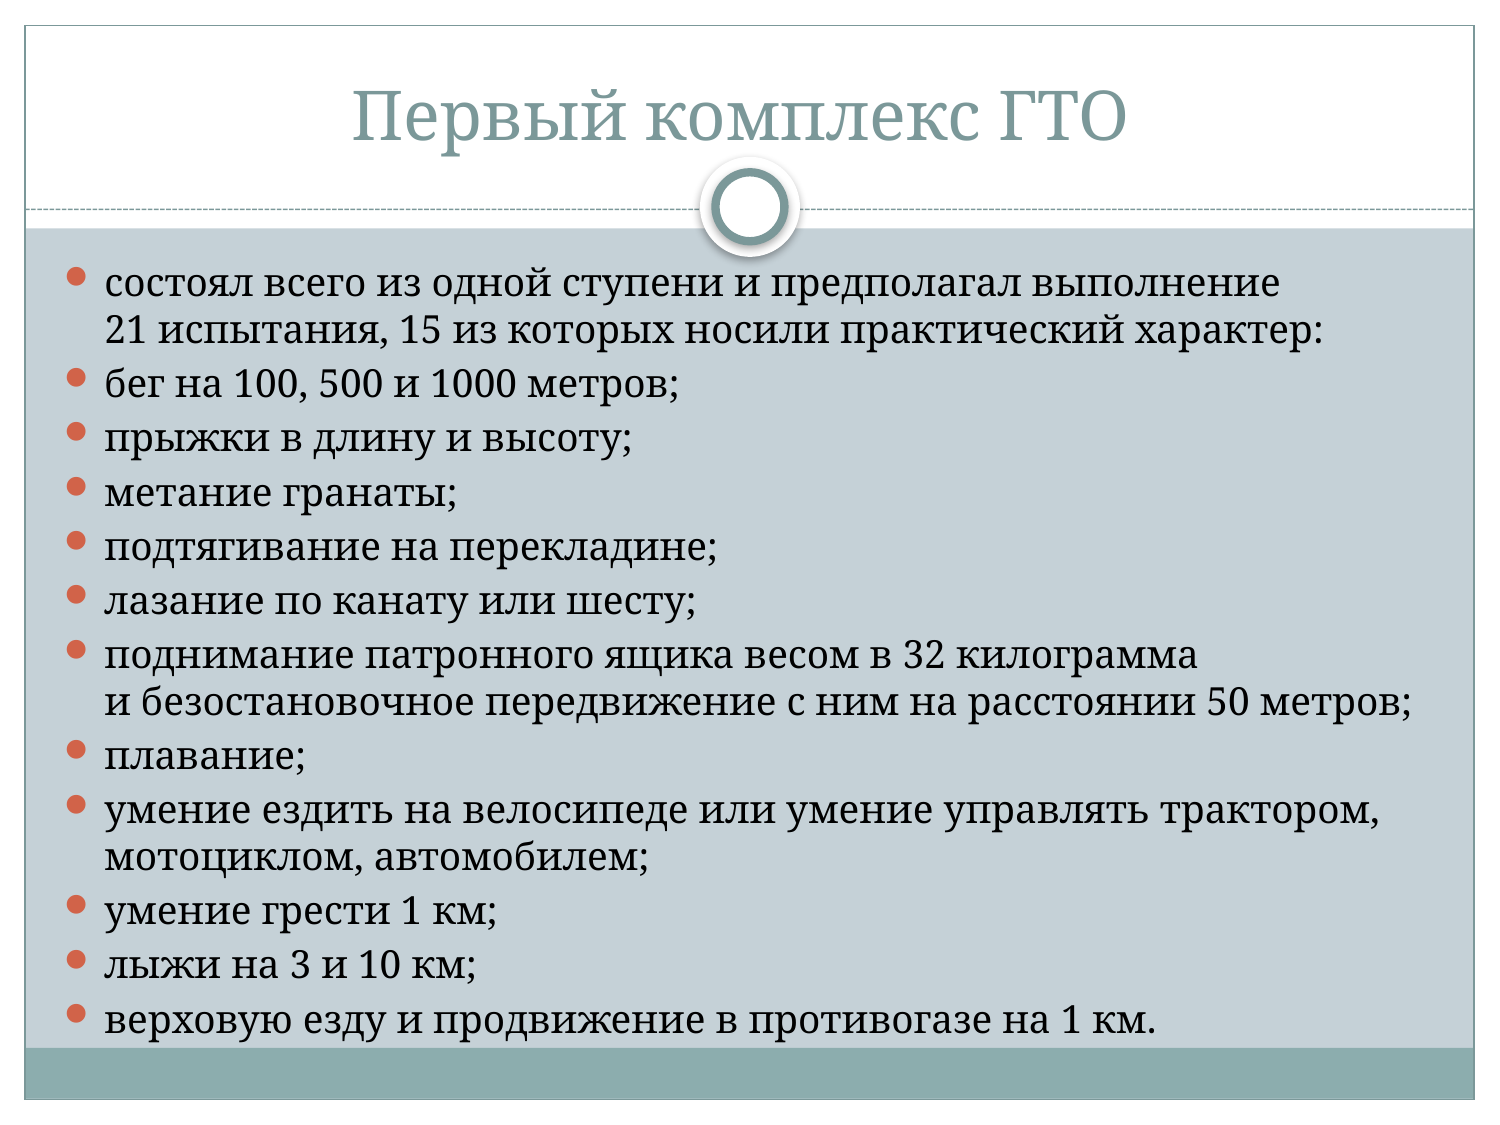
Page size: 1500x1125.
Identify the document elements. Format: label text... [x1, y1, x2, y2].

title Первый комплекс ГТО [49, 37, 1450, 162]
list состоял всего из одной ступени и предполагал выполнение 21 испытания, 15 из которых носили практический характер: бег на 100, 500 и 1000 метров; прыжки в длину и высоту; метание гранаты; подтягивание на перекладине; лазание по канату или шесту; поднимание патронного ящика весом в 32 килограмма и безостановочное передвижение с ним на расстоянии 50 метров; плавание; умение ездить на велосипеде или умение управлять трактором, мотоциклом, автомобилем; умение грести 1 км; лыжи на 3 и 10 км; верховую езду и продвижение в противогазе на 1 км. [49, 250, 1445, 1079]
